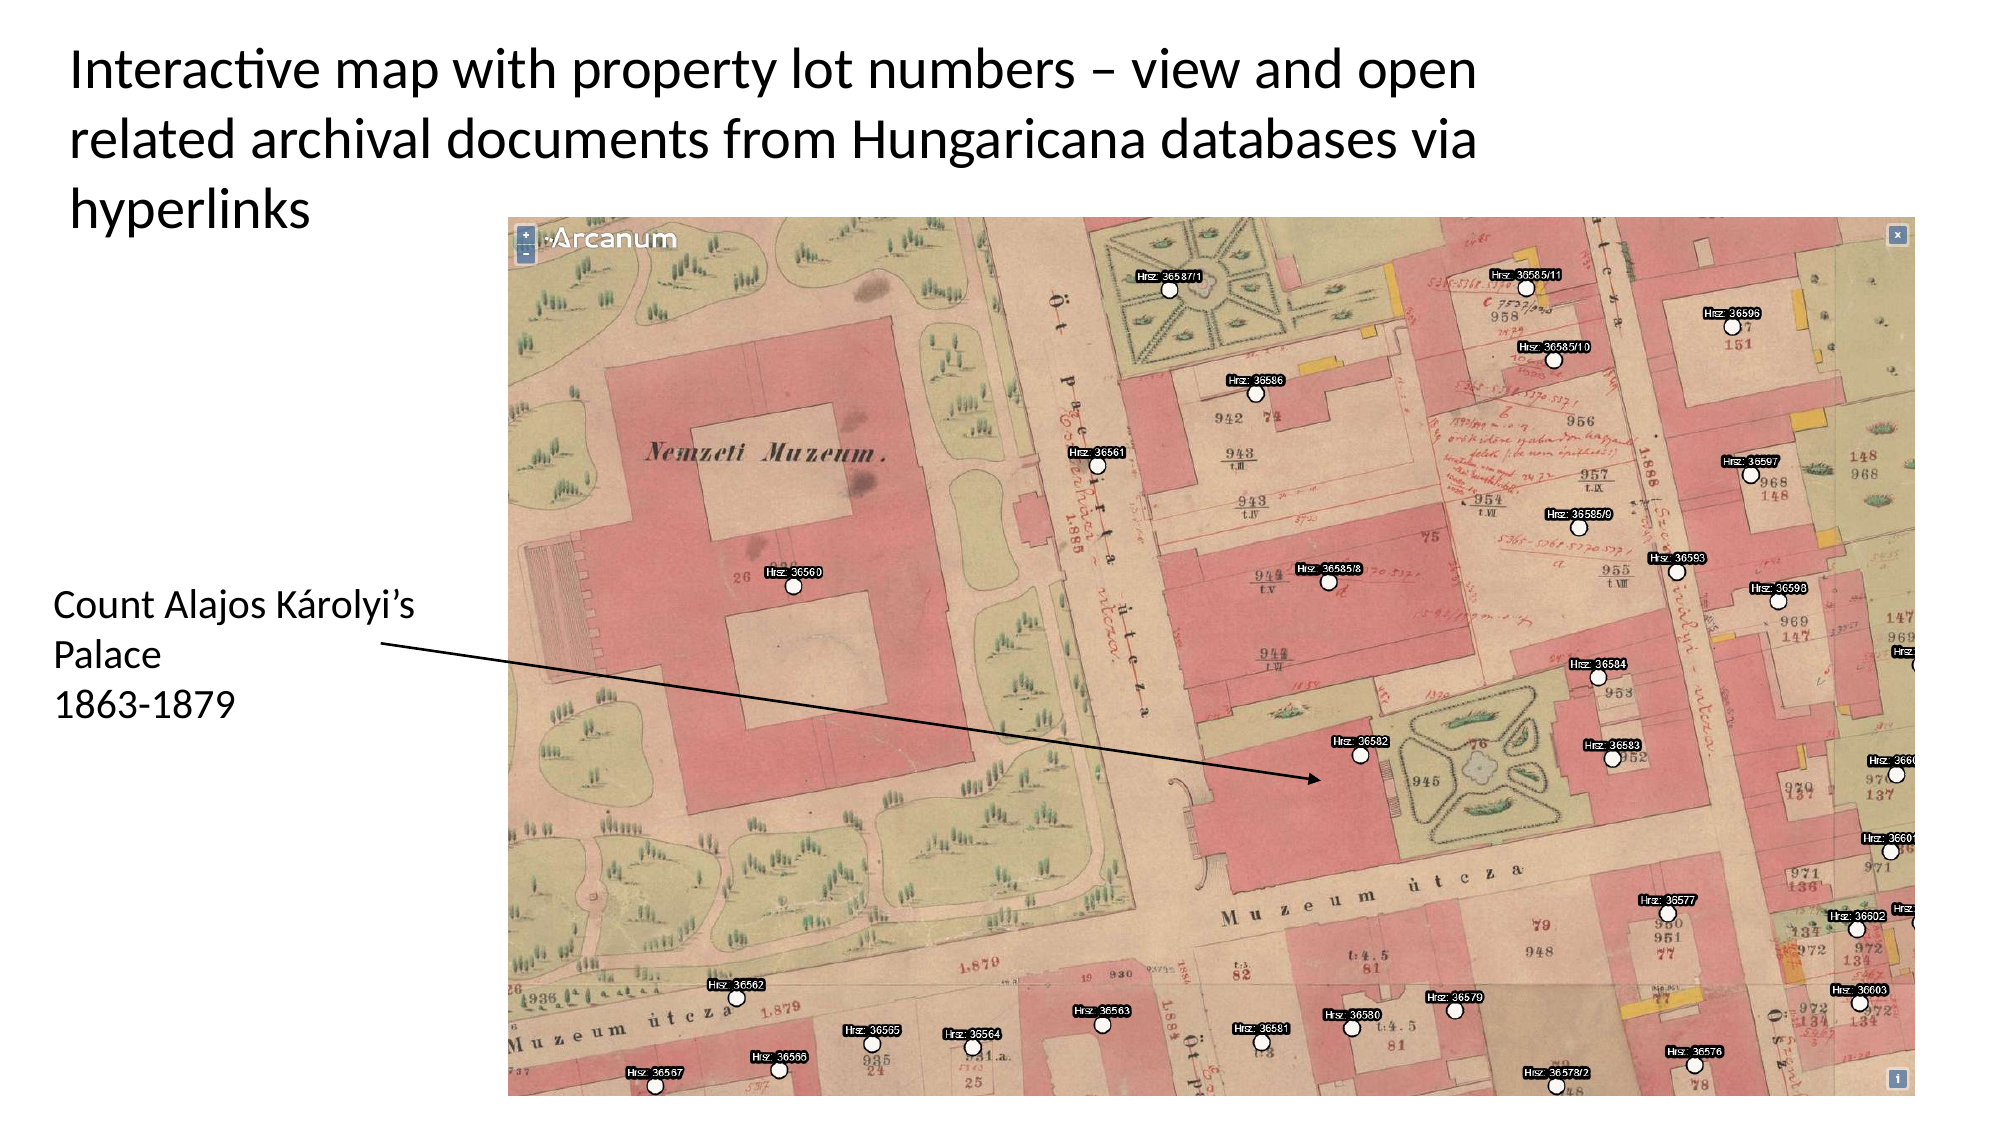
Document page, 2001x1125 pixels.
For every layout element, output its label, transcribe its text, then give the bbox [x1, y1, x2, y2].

picture [508, 217, 1915, 1097]
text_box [380, 643, 1321, 781]
text_box Count Alajos Károlyi’s Palace 1863-1879 [38, 569, 483, 734]
text_box Interactive map with property lot numbers – view and open related archival documents from Hungaricana databases via hyperlinks [55, 22, 1504, 248]
